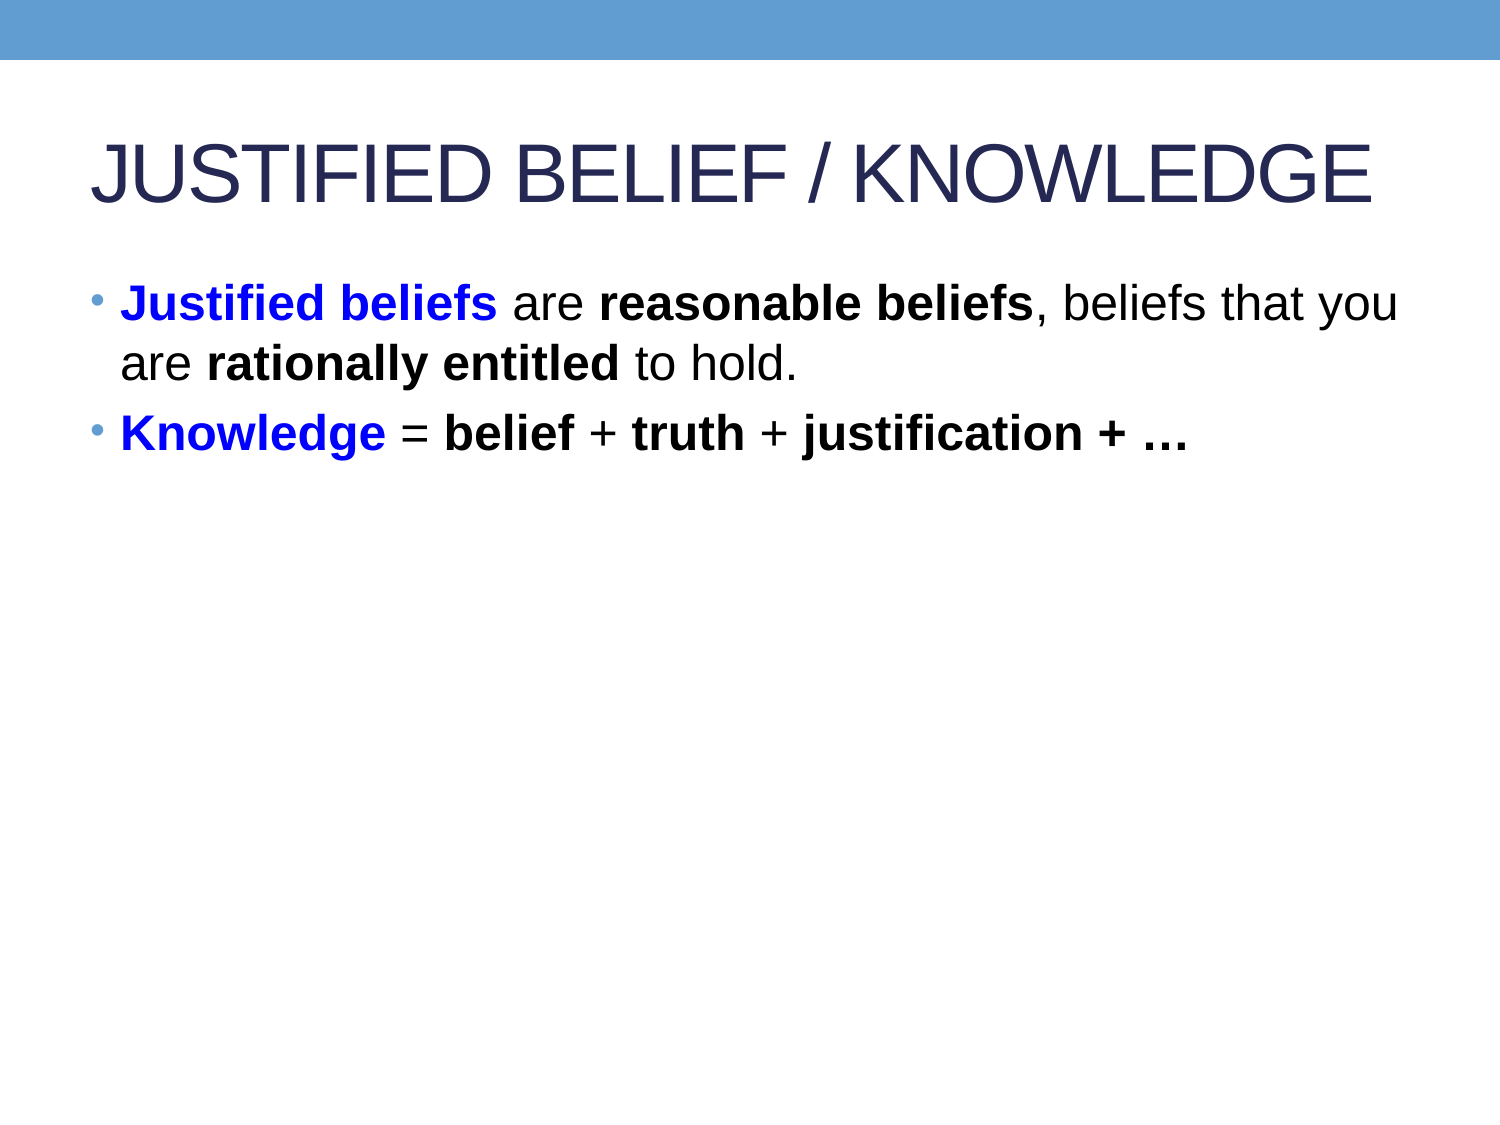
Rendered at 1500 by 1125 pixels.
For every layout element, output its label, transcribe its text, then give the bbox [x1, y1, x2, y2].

list Justified beliefs are reasonable beliefs, beliefs that you are rationally entitled to hold. Knowledge = belief + truth + justification + … [75, 262, 1425, 1063]
title JUSTIFIED BELIEF / KNOWLEDGE [75, 87, 1425, 250]
